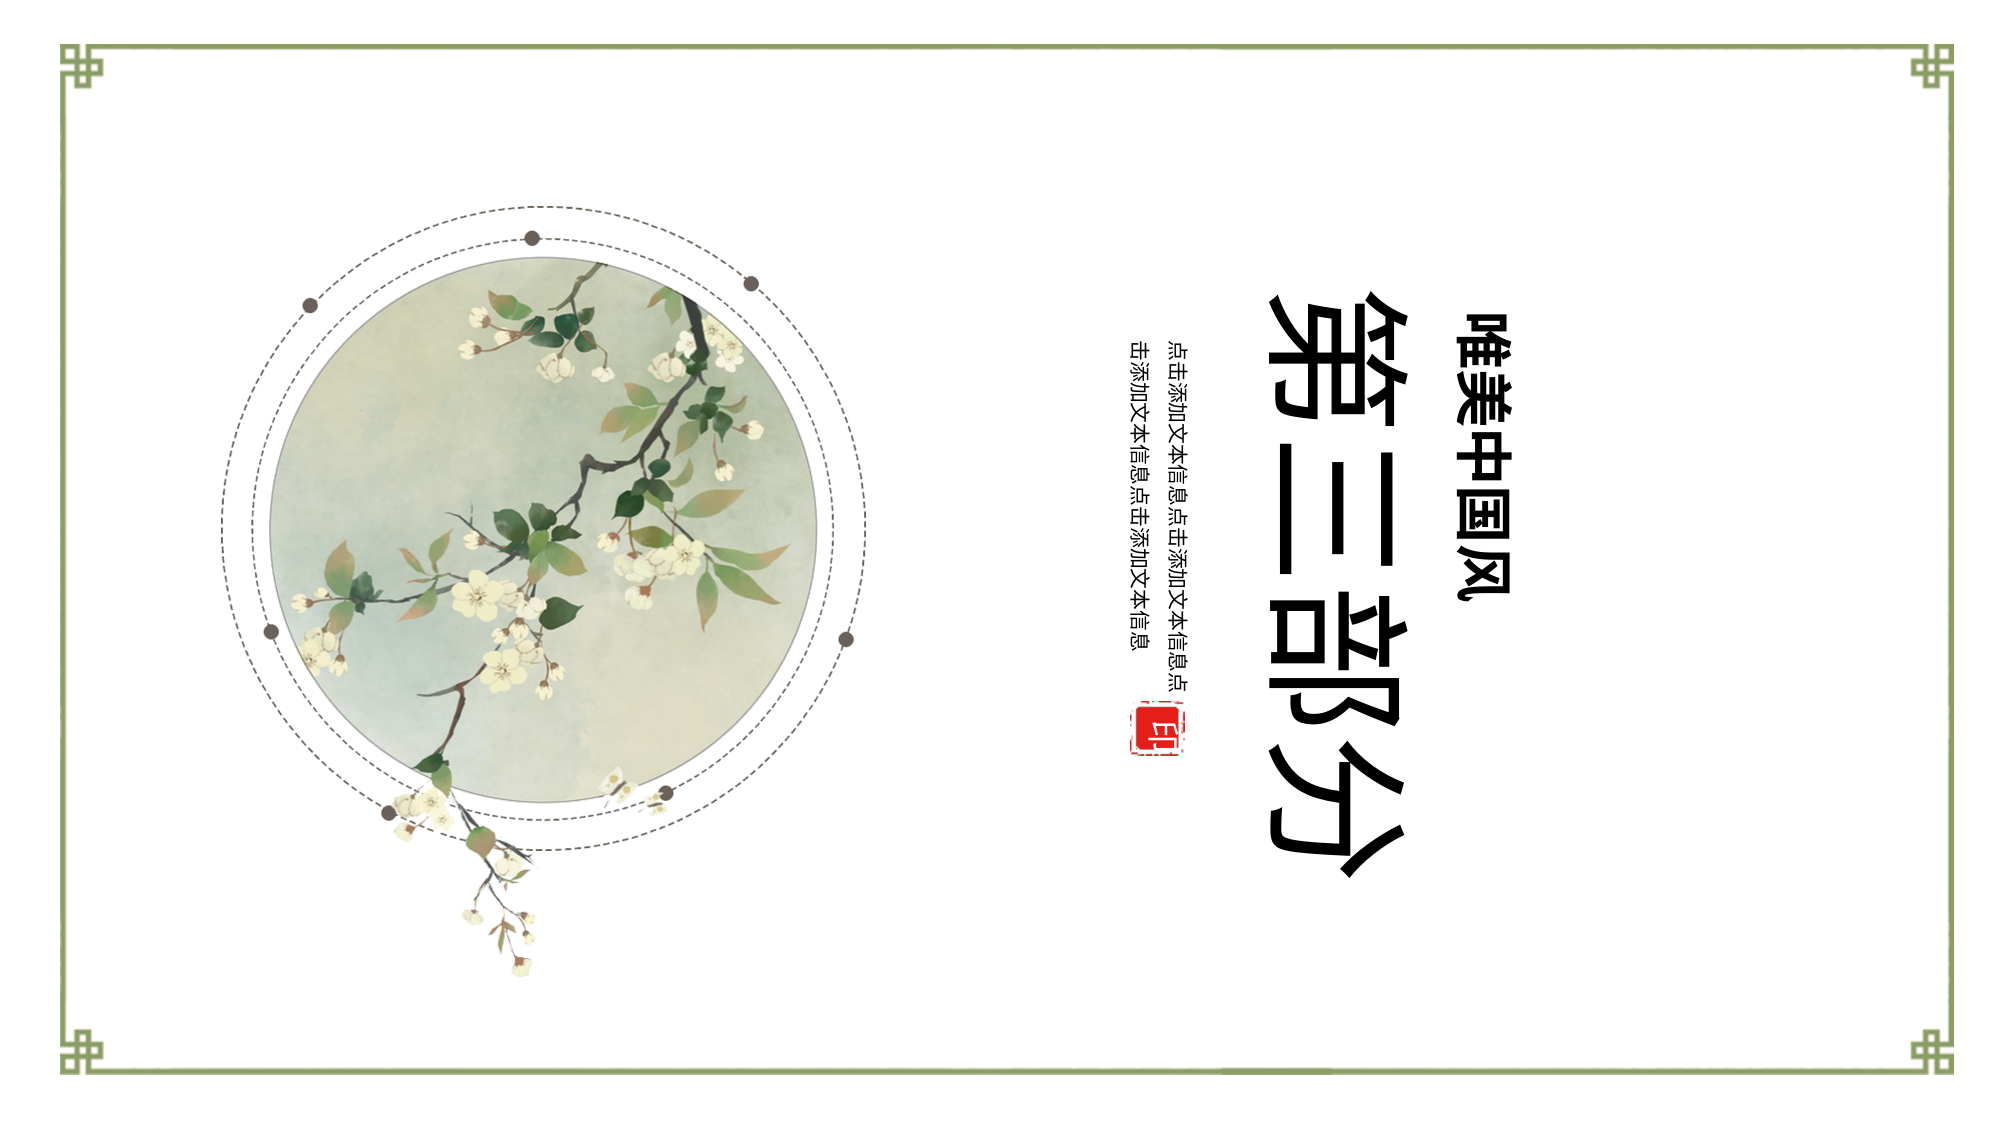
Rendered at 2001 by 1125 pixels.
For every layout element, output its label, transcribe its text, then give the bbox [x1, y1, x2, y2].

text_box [221, 206, 866, 977]
picture [60, 44, 1954, 1075]
text_box 第三部分 [1227, 273, 1440, 895]
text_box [1121, 701, 1192, 776]
text_box 唯美中国风 [1427, 296, 1564, 739]
text_box 点击添加文本信息点击添加文本信息点击添加文本信息点击添加文本信息 [1104, 325, 1211, 720]
